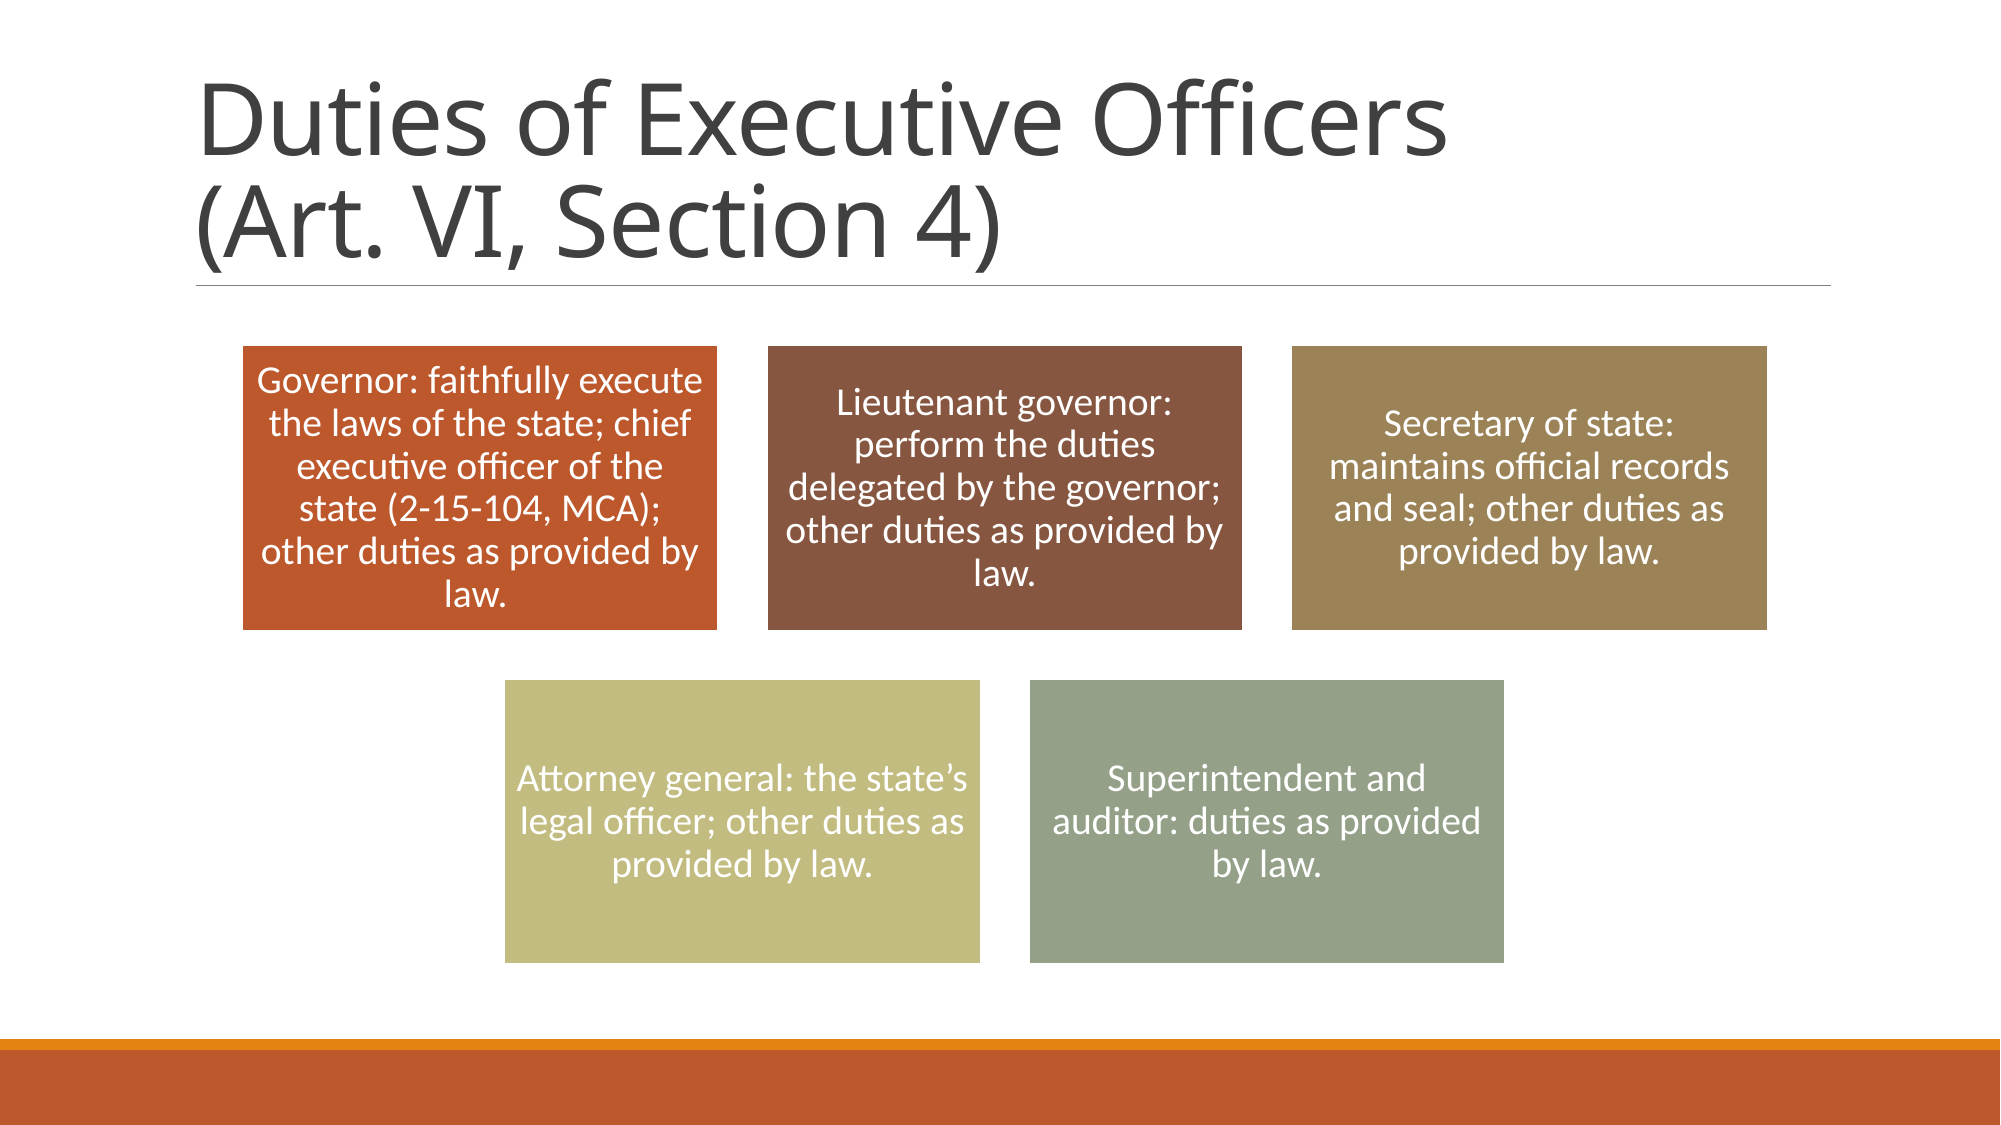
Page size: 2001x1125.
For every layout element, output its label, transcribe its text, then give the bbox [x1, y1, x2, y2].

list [179, 343, 1831, 966]
title Duties of Executive Officers (Art. VI, Section 4) [180, 47, 1830, 285]
